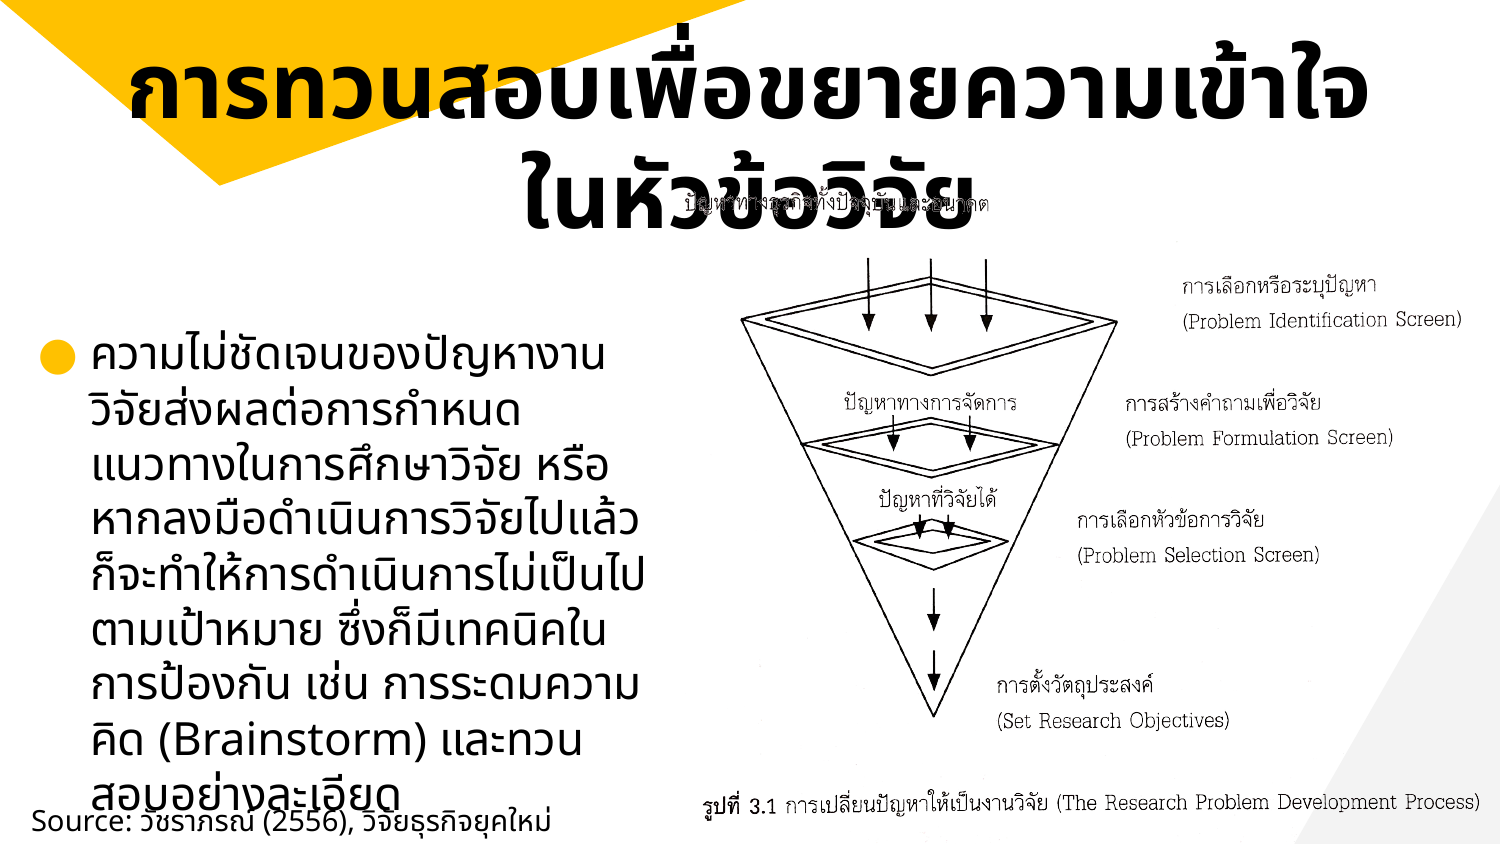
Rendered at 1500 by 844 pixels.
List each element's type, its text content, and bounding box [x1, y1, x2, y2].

list ความไม่ชัดเจนของปัญหางานวิจัยส่งผลต่อการกำหนดแนวทางในการศึกษาวิจัย หรือหากลงมือดำเนินการวิจัยไปแล้วก็จะทำให้การดำเนินการไม่เป็นไปตามเป้าหมาย ซึ่งก็มีเทคนิคในการป้องกัน เช่น การระดมความคิด (Brainstorm) และทวนสอบอย่างละเอียด [0, 309, 662, 780]
title การทวนสอบเพื่อขยายความเข้าใจในหัวข้อวิจัย [85, 11, 1415, 106]
text_box Source: วัชราภรณ์ (2556), วิจัยธุรกิจยุคใหม่ [16, 795, 662, 844]
picture [667, 140, 1500, 844]
